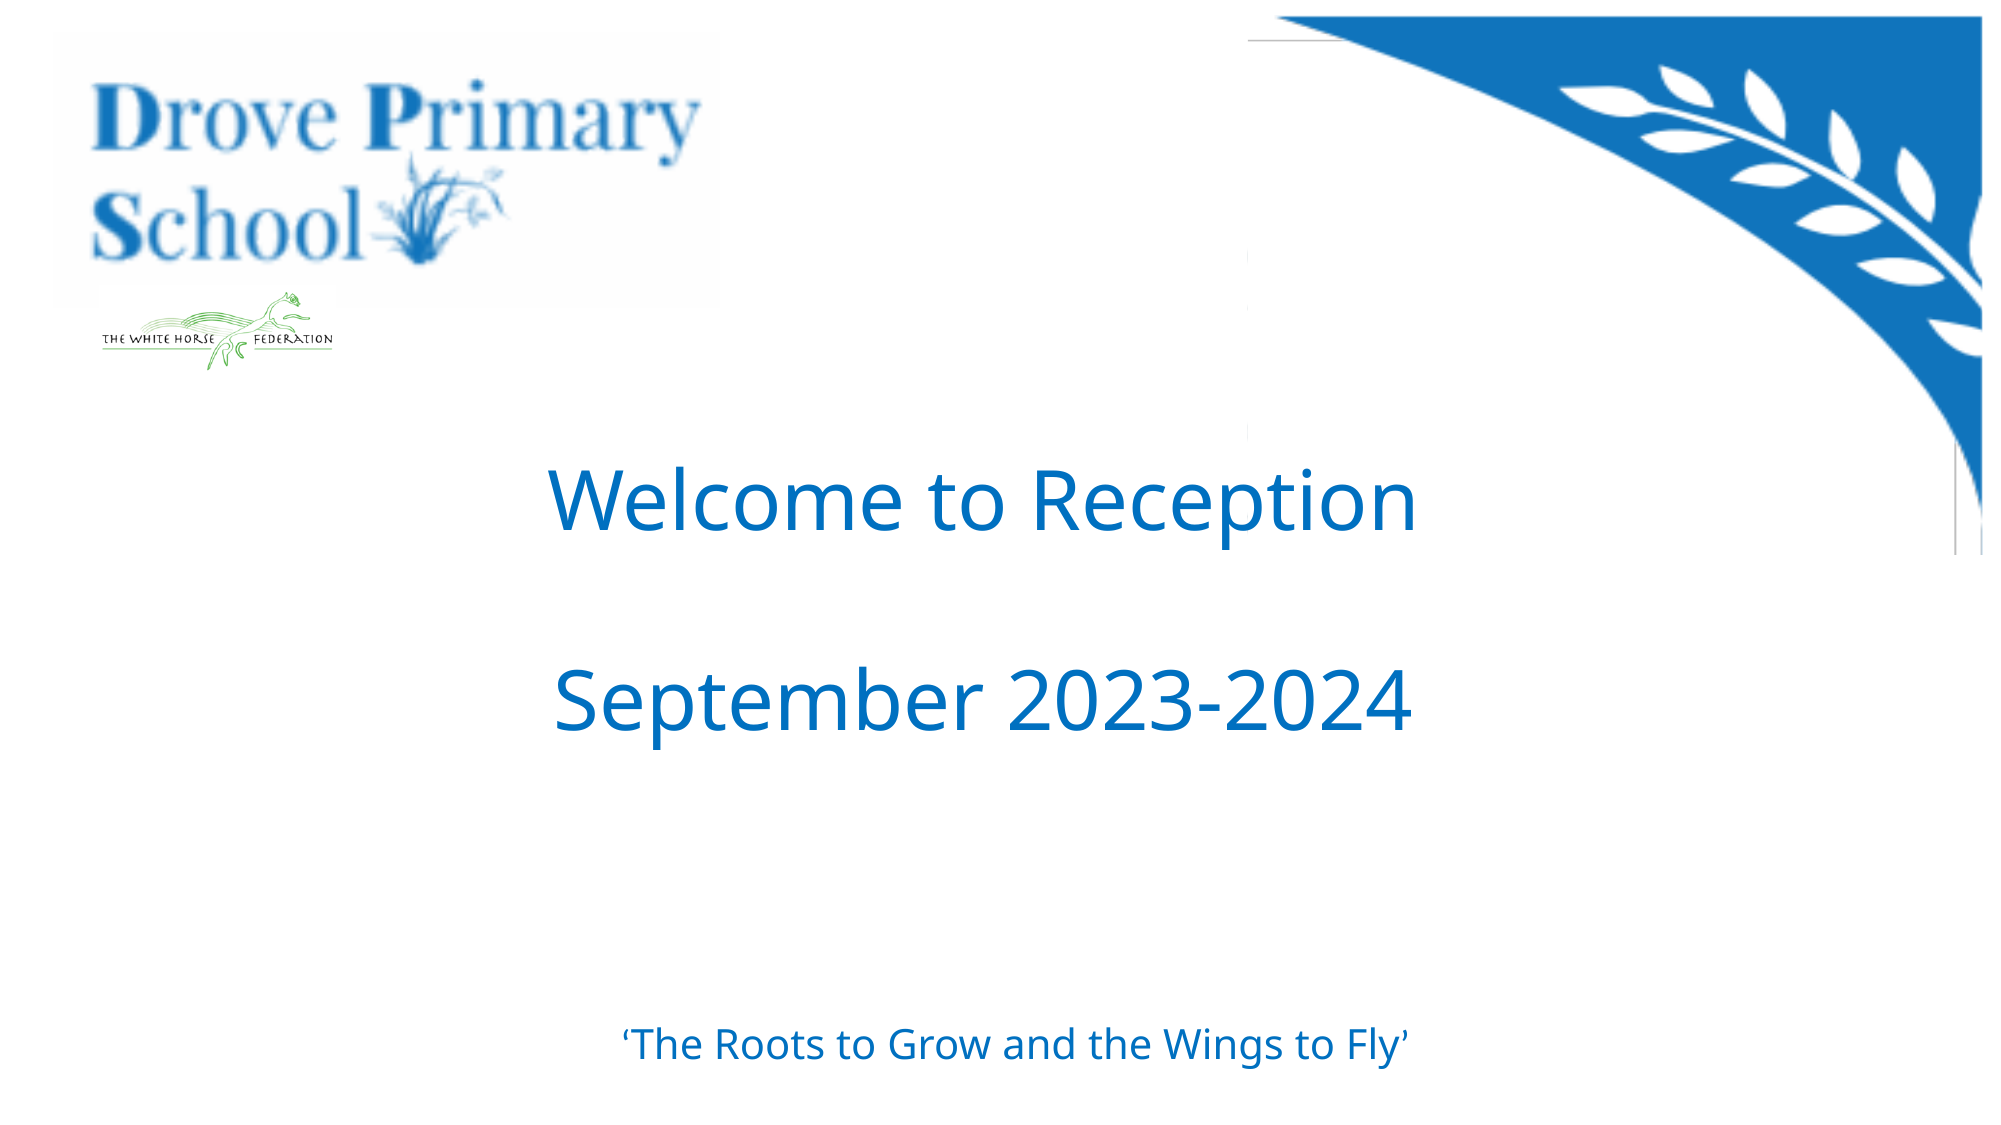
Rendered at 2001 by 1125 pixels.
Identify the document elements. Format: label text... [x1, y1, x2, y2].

text_box ‘The Roots to Grow and the Wings to Fly’ [580, 965, 1450, 1076]
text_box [1247, 15, 1983, 580]
text_box Welcome to Reception September 2023-2024 [451, 440, 1516, 755]
picture [53, 32, 720, 377]
